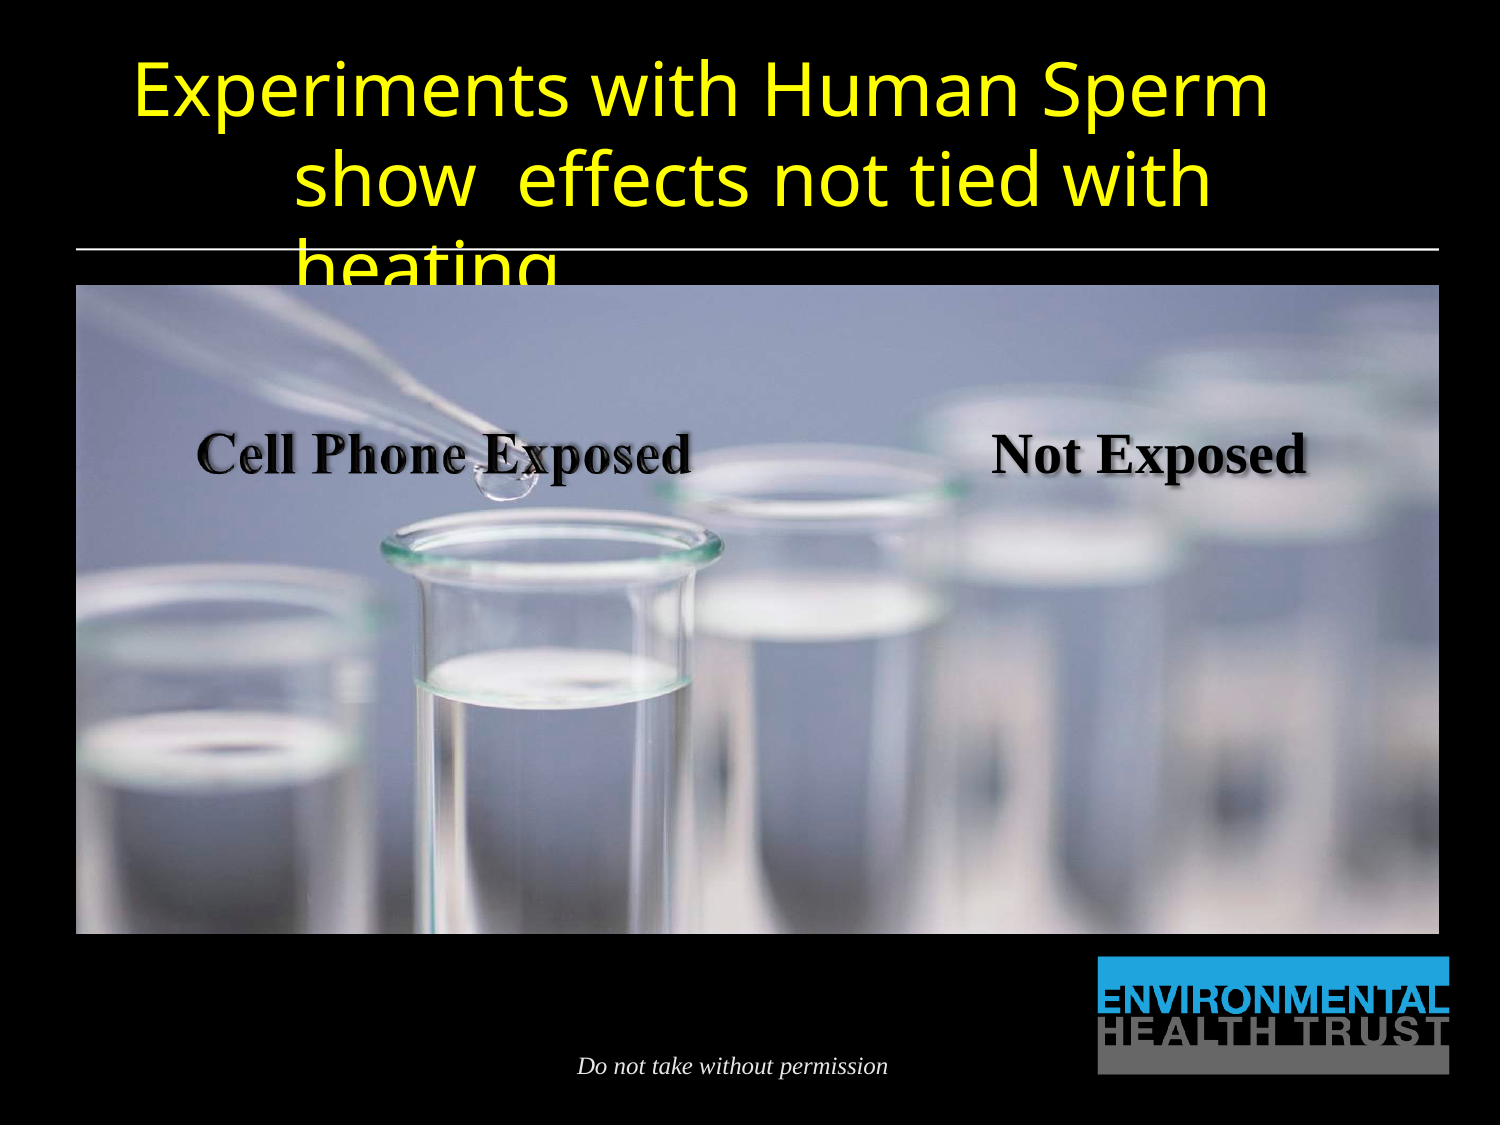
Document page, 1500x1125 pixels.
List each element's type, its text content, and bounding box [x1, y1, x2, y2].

text_box [76, 285, 1439, 934]
text_box [187, 400, 706, 496]
text_box Experiments with Human Sperm show effects not tied with heating [129, 42, 1358, 249]
text_box Experiments with Human Sperm show effects not tied with heating [129, 250, 1358, 285]
text_box Not Exposed [989, 414, 1310, 485]
text_box Do not take without permission [575, 1050, 894, 1081]
text_box [1036, 718, 1500, 1125]
text_box [983, 407, 1320, 501]
